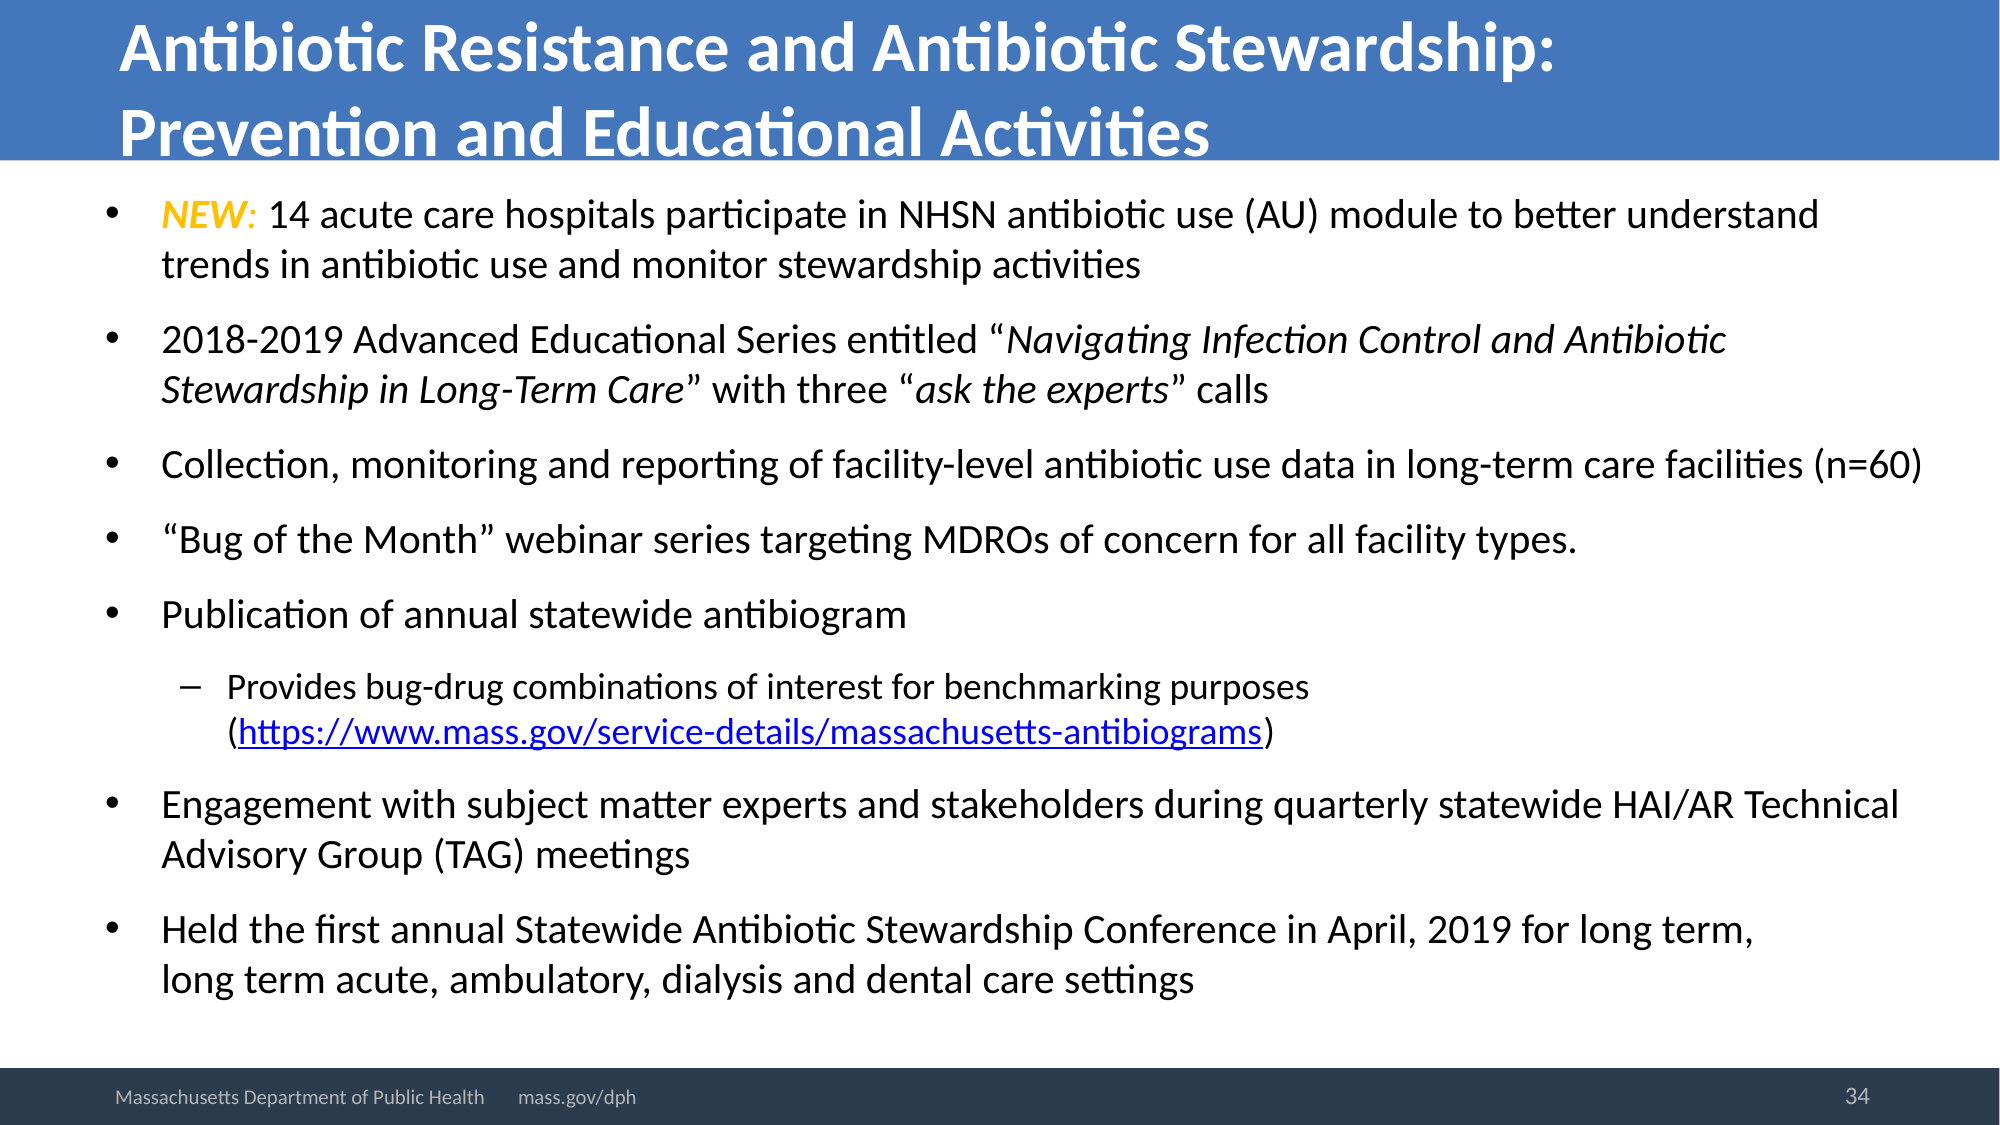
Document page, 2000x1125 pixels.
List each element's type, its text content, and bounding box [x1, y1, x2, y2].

slide_number 34 [1436, 1065, 1886, 1125]
footer Massachusetts Department of Public Health mass.gov/dph [100, 1068, 727, 1124]
text_box Antibiotic Resistance and Antibiotic Stewardship: Prevention and Educational Activities [100, 27, 1962, 144]
list NEW: 14 acute care hospitals participate in NHSN antibiotic use (AU) module to better understand trends in antibiotic use and monitor stewardship activities 2018-2019 Advanced Educational Series entitled “Navigating Infection Control and Antibiotic Stewardship in Long-Term Care” with three “ask the experts” calls Collection, monitoring and reporting of facility-level antibiotic use data in long-term care facilities (n=60) “Bug of the Month” webinar series targeting MDROs of concern for all facility types. Publication of annual statewide antibiogram Provides bug-drug combinations of interest for benchmarking purposes (https://www.mass.gov/service-details/massachusetts-antibiograms) Engagement with subject matter experts and stakeholders during quarterly statewide HAI/AR Technical Advisory Group (TAG) meetings Held the first annual Statewide Antibiotic Stewardship Conference in April, 2019 for long term, long term acute, ambulatory, dialysis and dental care settings [90, 179, 1962, 1087]
